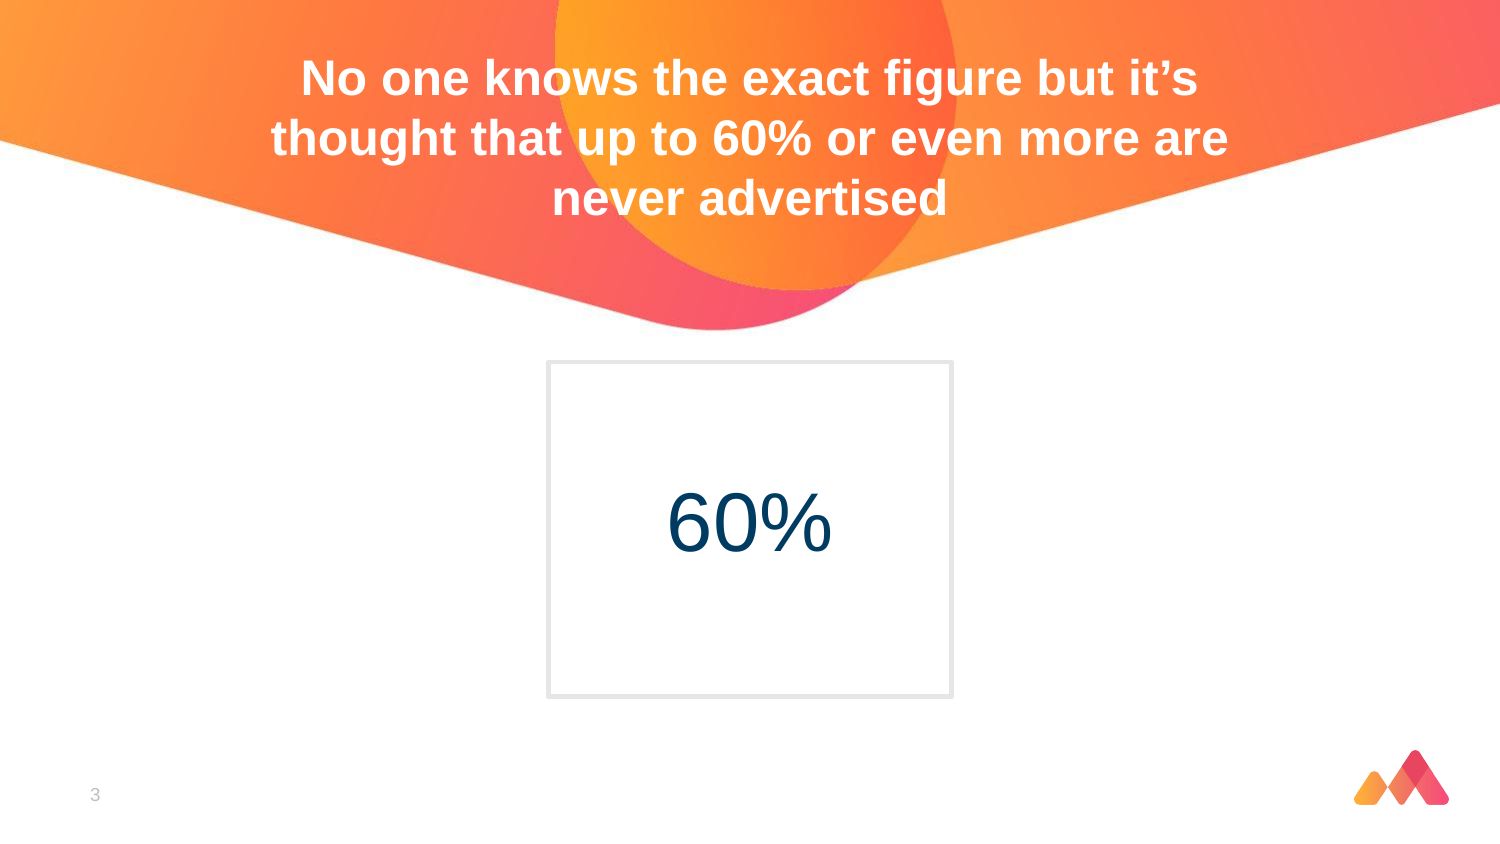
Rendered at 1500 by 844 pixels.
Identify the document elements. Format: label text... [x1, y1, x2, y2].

picture [0, 0, 1500, 345]
list 60% [546, 360, 954, 699]
title No one knows the exact figure but it’s thought that up to 60% or even more are never advertised [231, 65, 1269, 206]
slide_number 3 [75, 774, 150, 820]
picture [1354, 750, 1449, 805]
